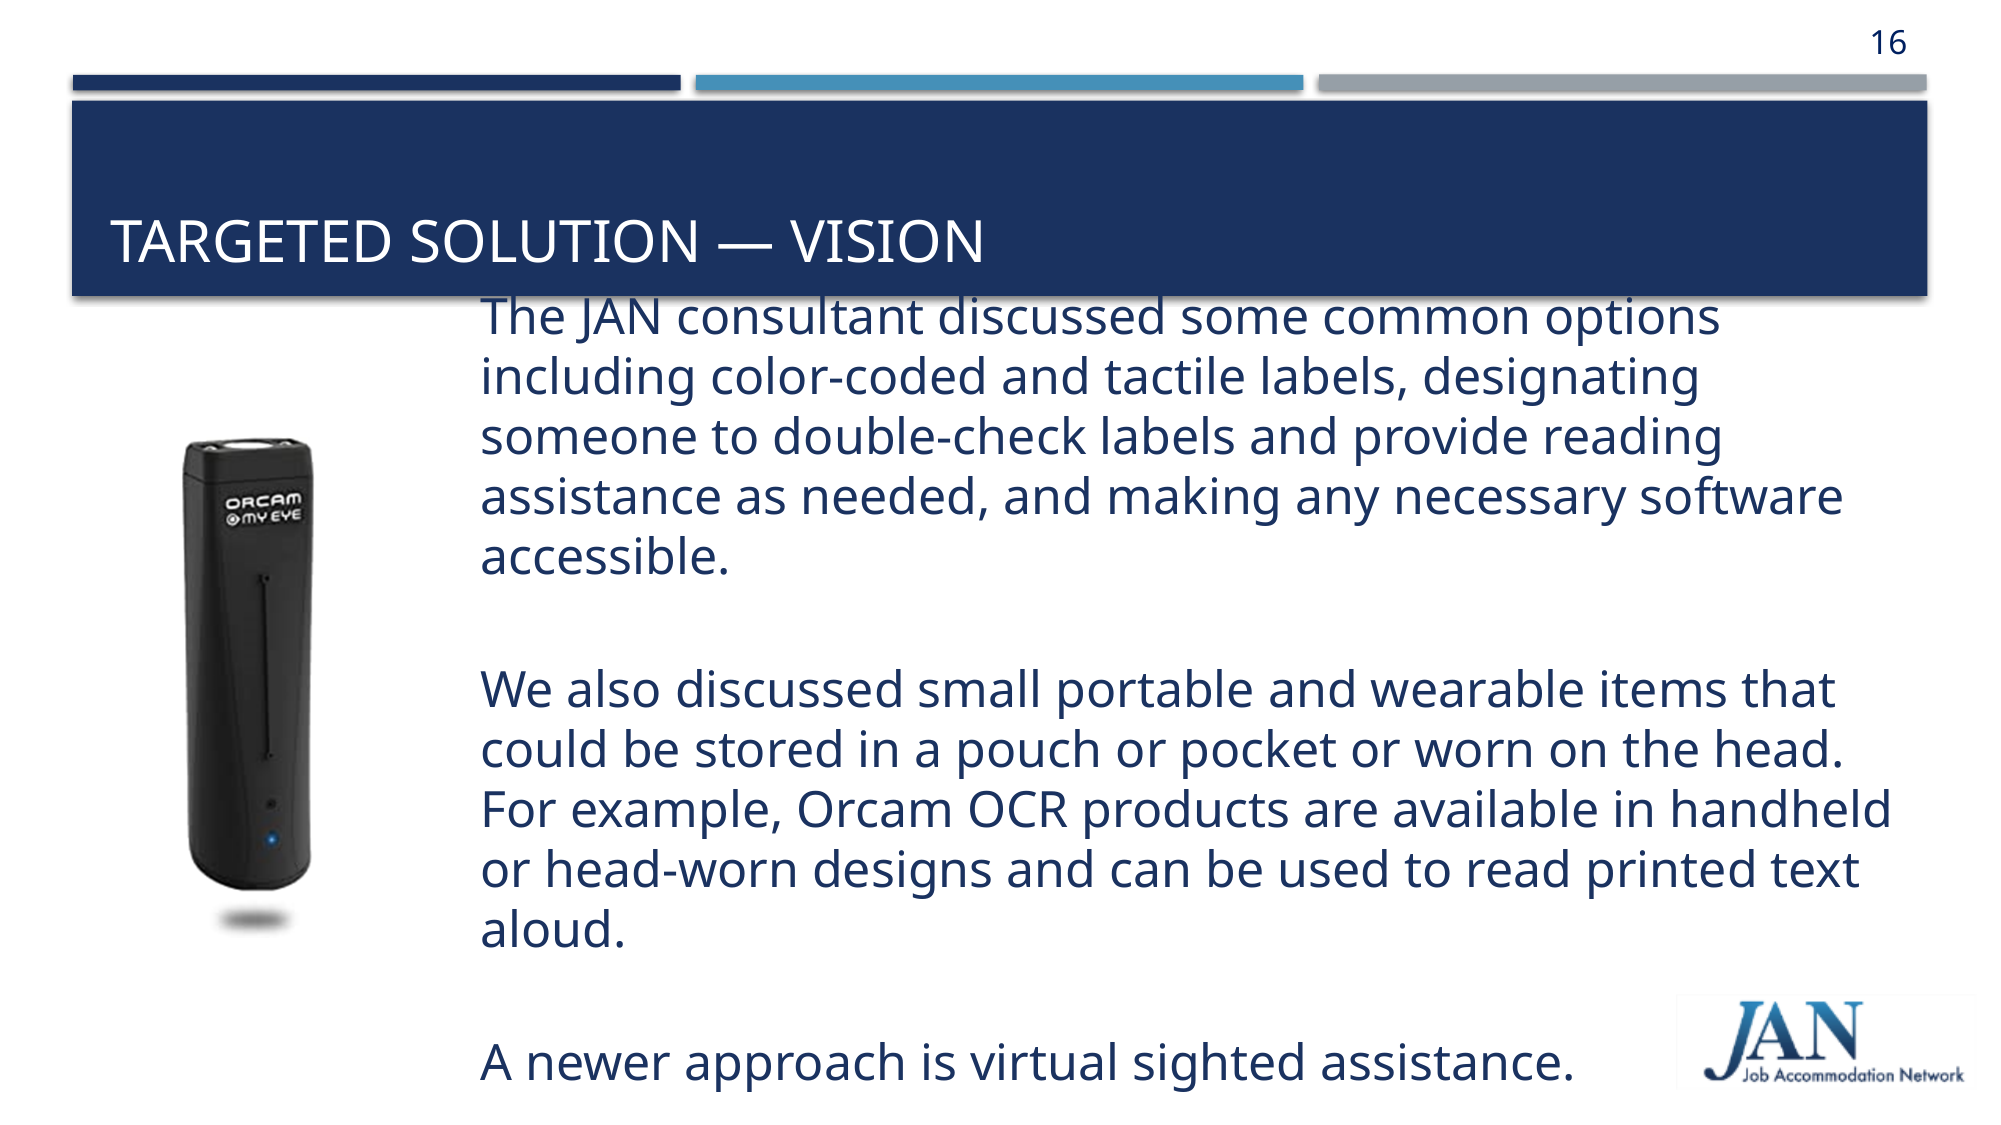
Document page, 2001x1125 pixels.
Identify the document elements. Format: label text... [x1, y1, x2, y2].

picture [181, 436, 316, 938]
title Targeted Solution — Vision [95, 115, 1905, 282]
list The JAN consultant discussed some common options including color-coded and tactile labels, designating someone to double-check labels and provide reading assistance as needed, and making any necessary software accessible. We also discussed small portable and wearable items that could be stored in a pouch or pocket or worn on the head. For example, Orcam OCR products are available in handheld or head-worn designs and can be used to read printed text aloud. A newer approach is virtual sighted assistance. [465, 365, 1928, 1010]
picture [1676, 994, 1977, 1090]
slide_number 16 [1749, 12, 1923, 73]
